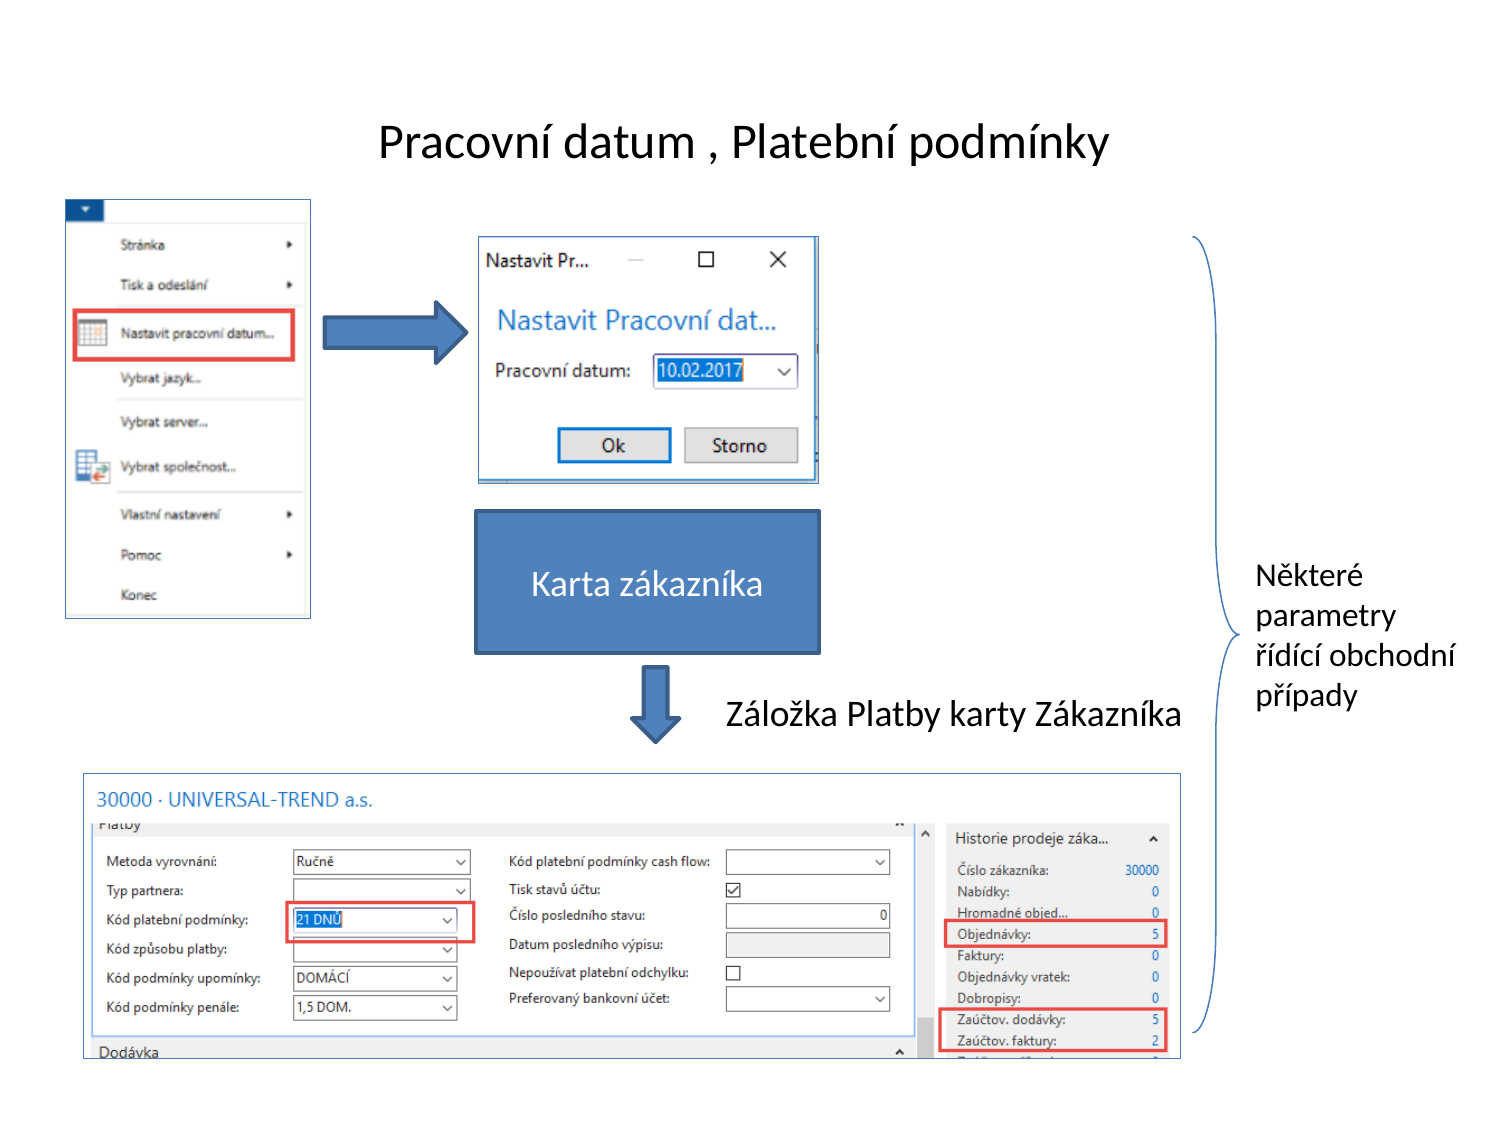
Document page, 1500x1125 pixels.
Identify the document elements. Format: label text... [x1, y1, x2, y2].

text_box Některé parametry řídící obchodní případy [1240, 546, 1479, 721]
picture [478, 236, 820, 484]
title Pracovní datum , Platební podmínky [75, 45, 1425, 233]
text_box [322, 300, 469, 366]
text_box [629, 665, 682, 745]
text_box Záložka Platby karty Zákazníka [711, 681, 1198, 742]
text_box [1192, 235, 1240, 1034]
text_box Karta zákazníka [474, 509, 821, 655]
picture [83, 773, 1181, 1059]
picture [64, 199, 311, 619]
